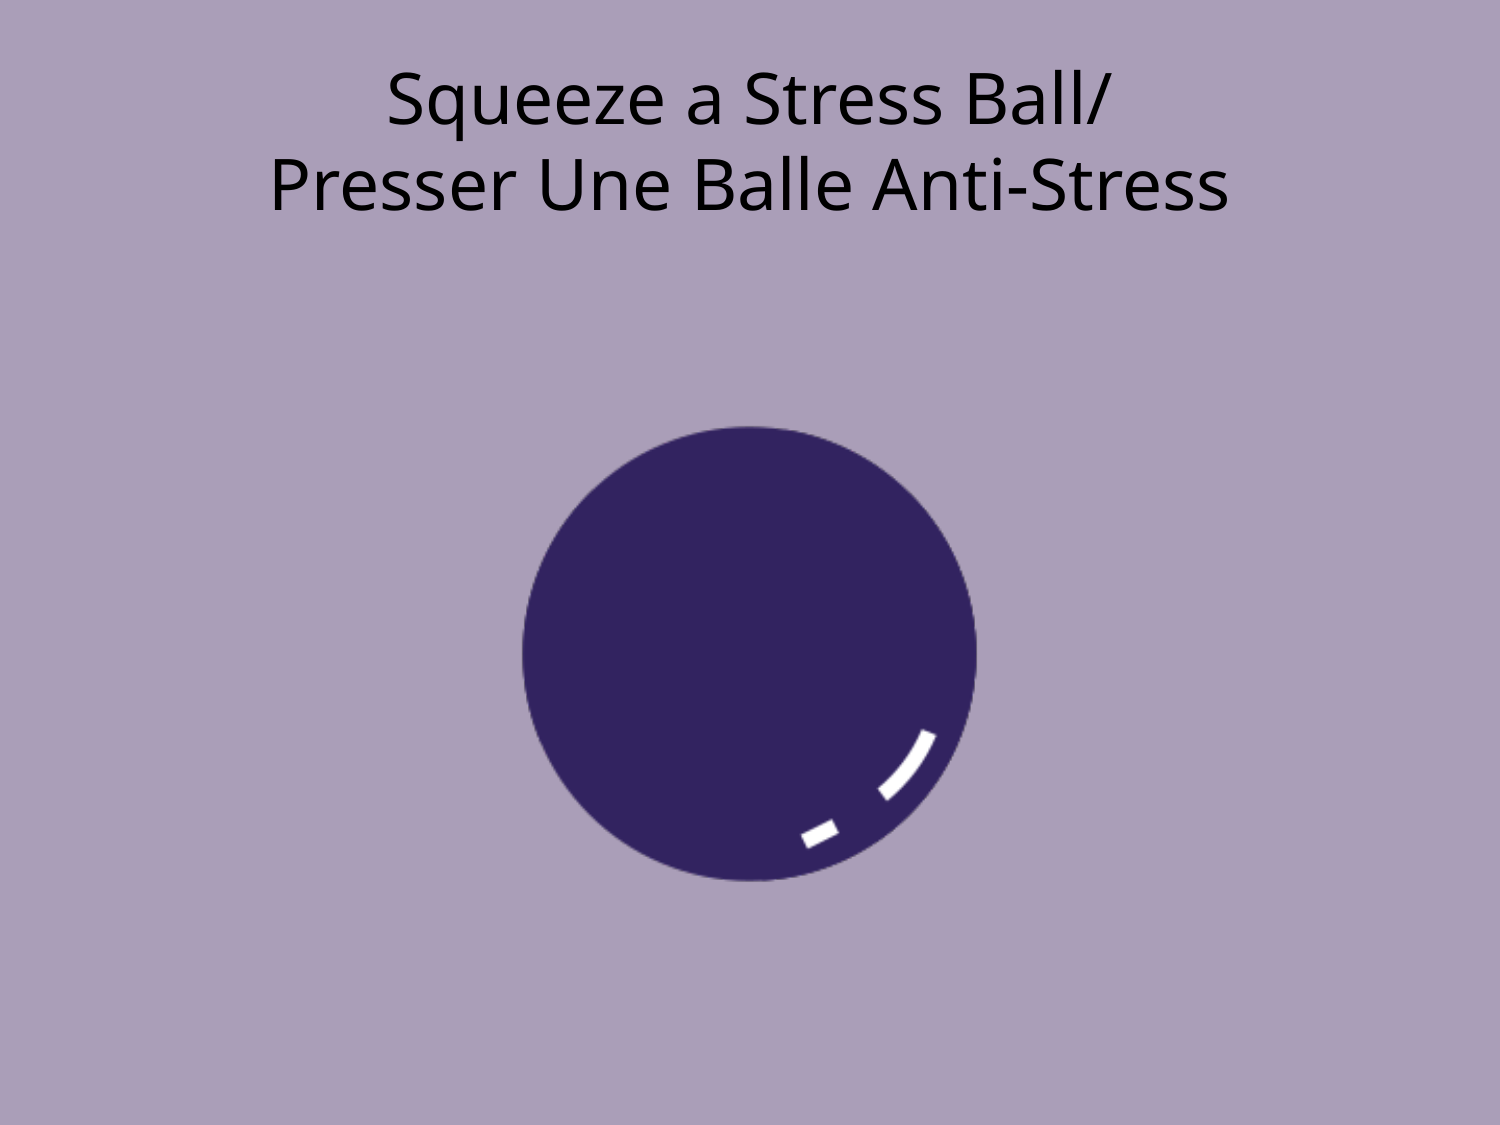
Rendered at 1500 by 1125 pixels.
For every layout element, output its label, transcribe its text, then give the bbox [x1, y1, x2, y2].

picture [499, 403, 1001, 905]
title Squeeze a Stress Ball/ Presser Une Balle Anti-Stress [75, 45, 1425, 233]
